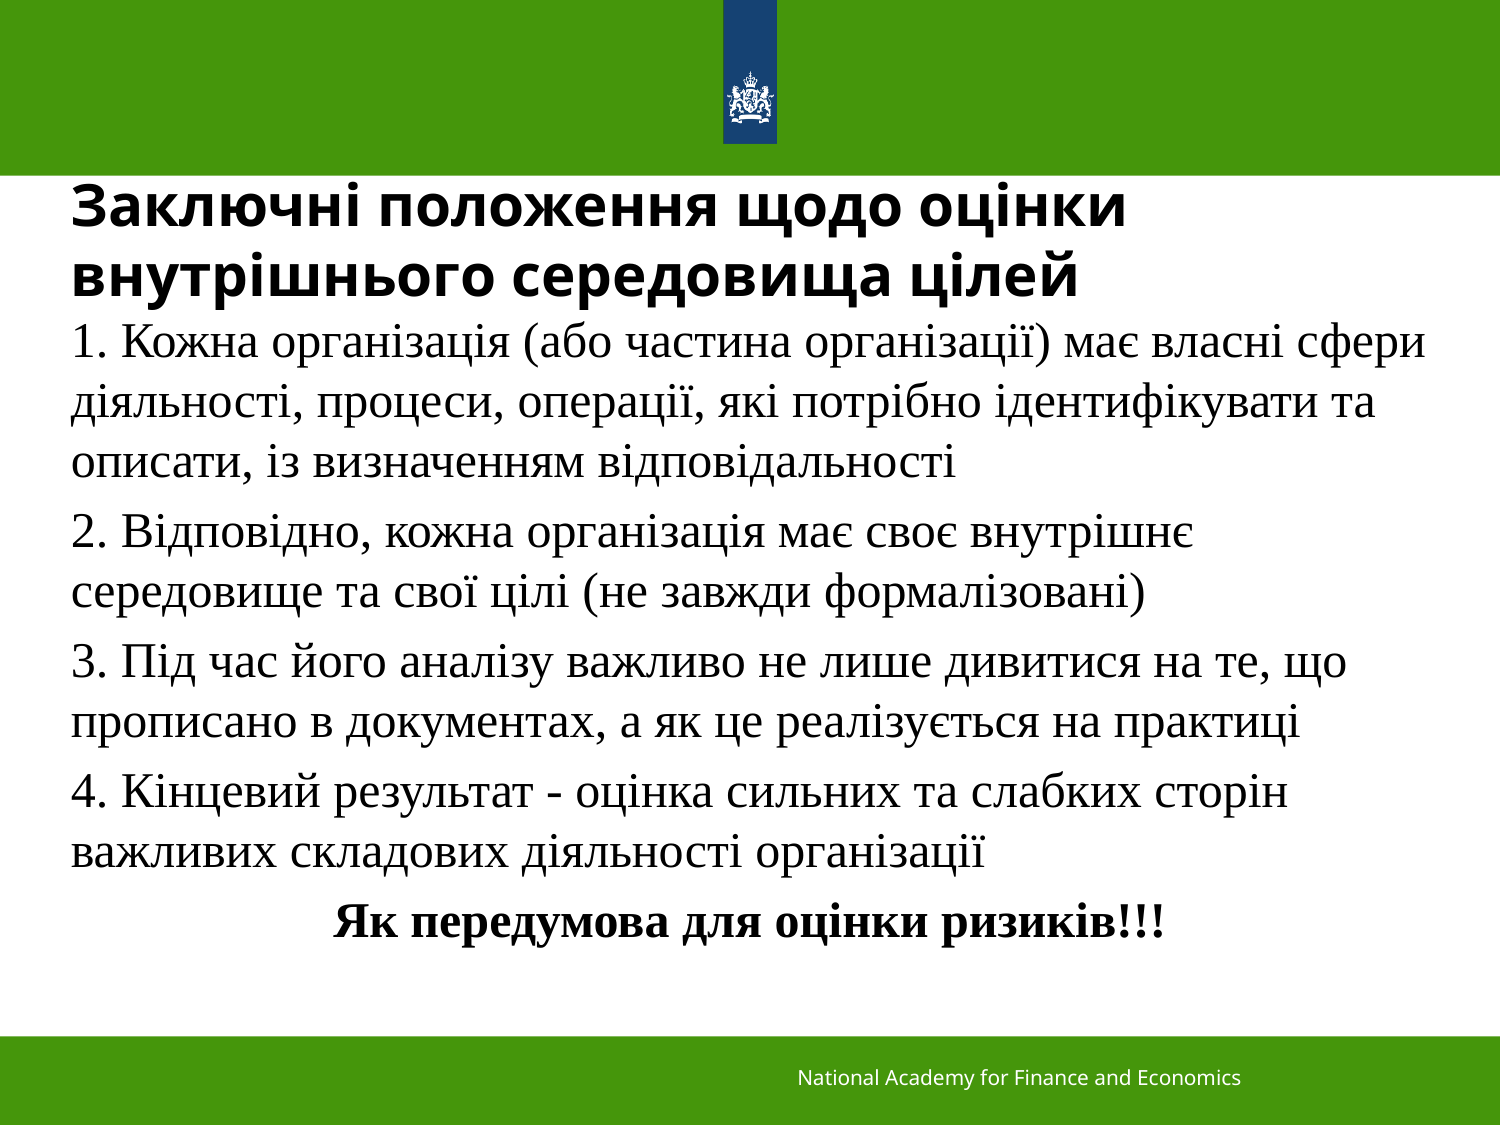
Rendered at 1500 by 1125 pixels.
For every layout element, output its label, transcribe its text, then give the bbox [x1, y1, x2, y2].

list Кожна організація (або частина організації) має власні сфери діяльності, процеси, операції, які потрібно ідентифікувати та описати, із визначенням відповідальності Відповідно, кожна організація має своє внутрішнє середовище та свої цілі (не завжди формалізовані) Під час його аналізу важливо не лише дивитися на те, що прописано в документах, а як це реалізується на практиці Кінцевий результат - оцінка сильних та слабких сторін важливих складових діяльності організації Як передумова для оцінки ризиків!!! [70, 306, 1430, 1005]
title Заключні положення щодо оцінки внутрішнього середовища цілей [70, 167, 1430, 306]
picture [236, 0, 1264, 167]
